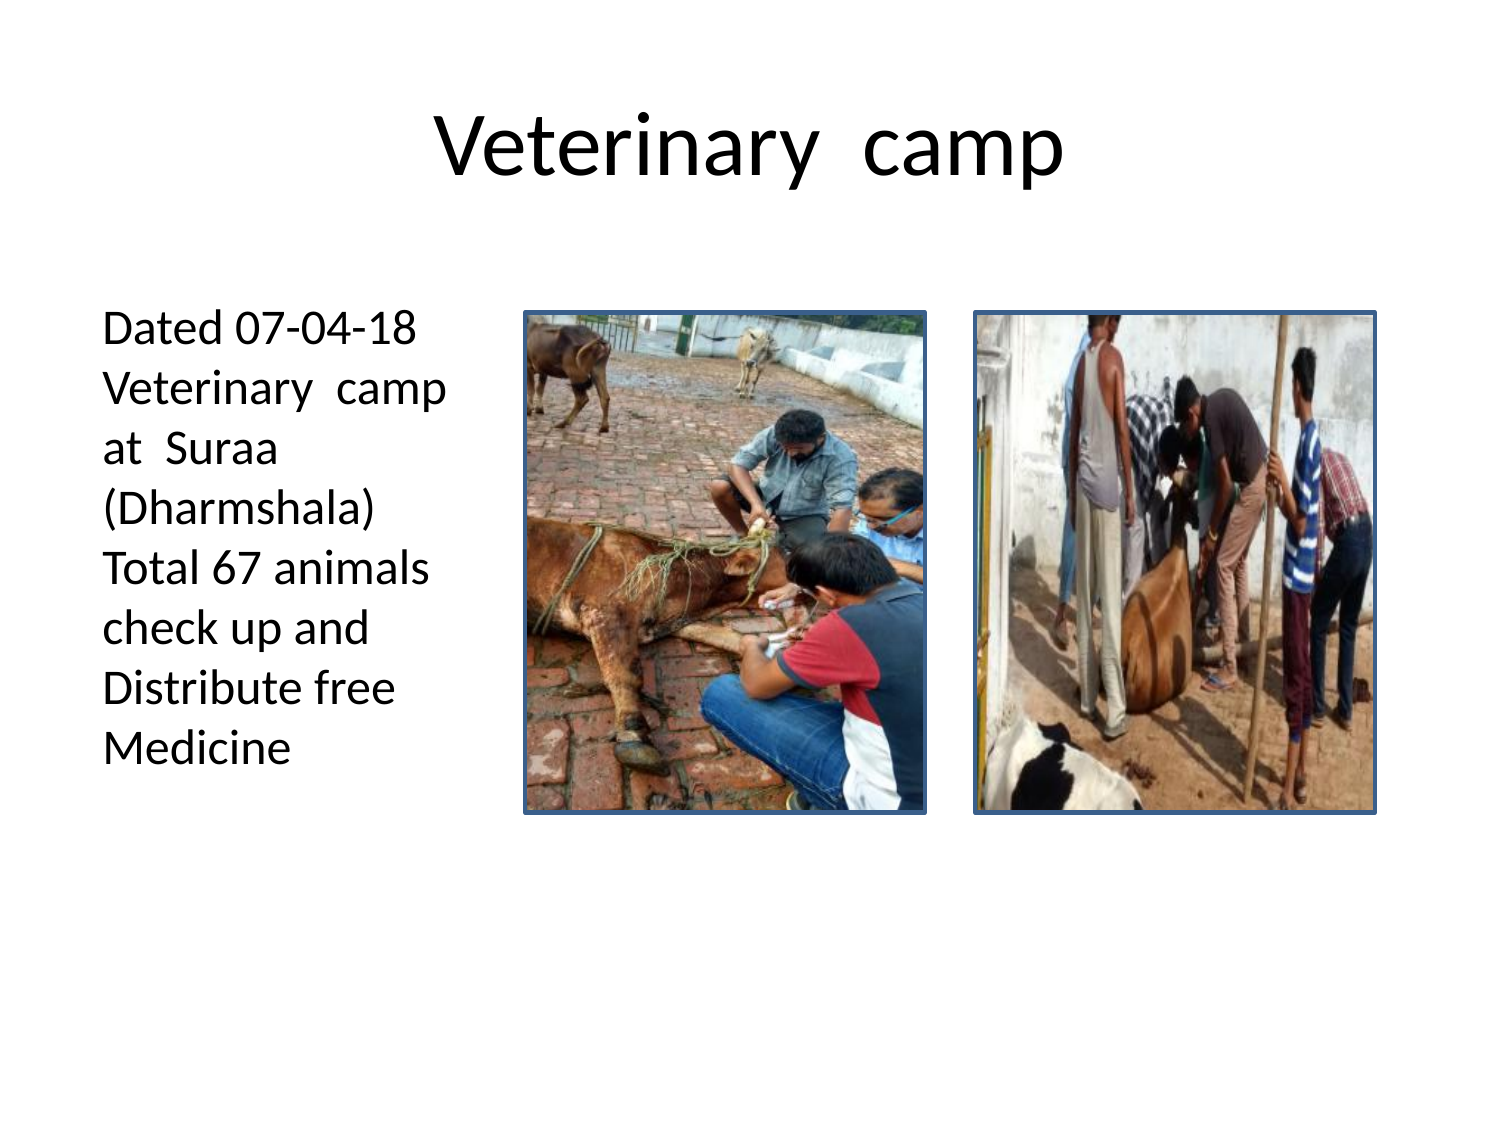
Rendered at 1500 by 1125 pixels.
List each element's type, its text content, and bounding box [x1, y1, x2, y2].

title Veterinary camp [75, 45, 1425, 233]
text_box [973, 310, 1377, 815]
text_box Dated 07-04-18 Veterinary camp at Suraa (Dharmshala) Total 67 animals check up and Distribute free Medicine [87, 287, 488, 783]
text_box [523, 310, 927, 815]
